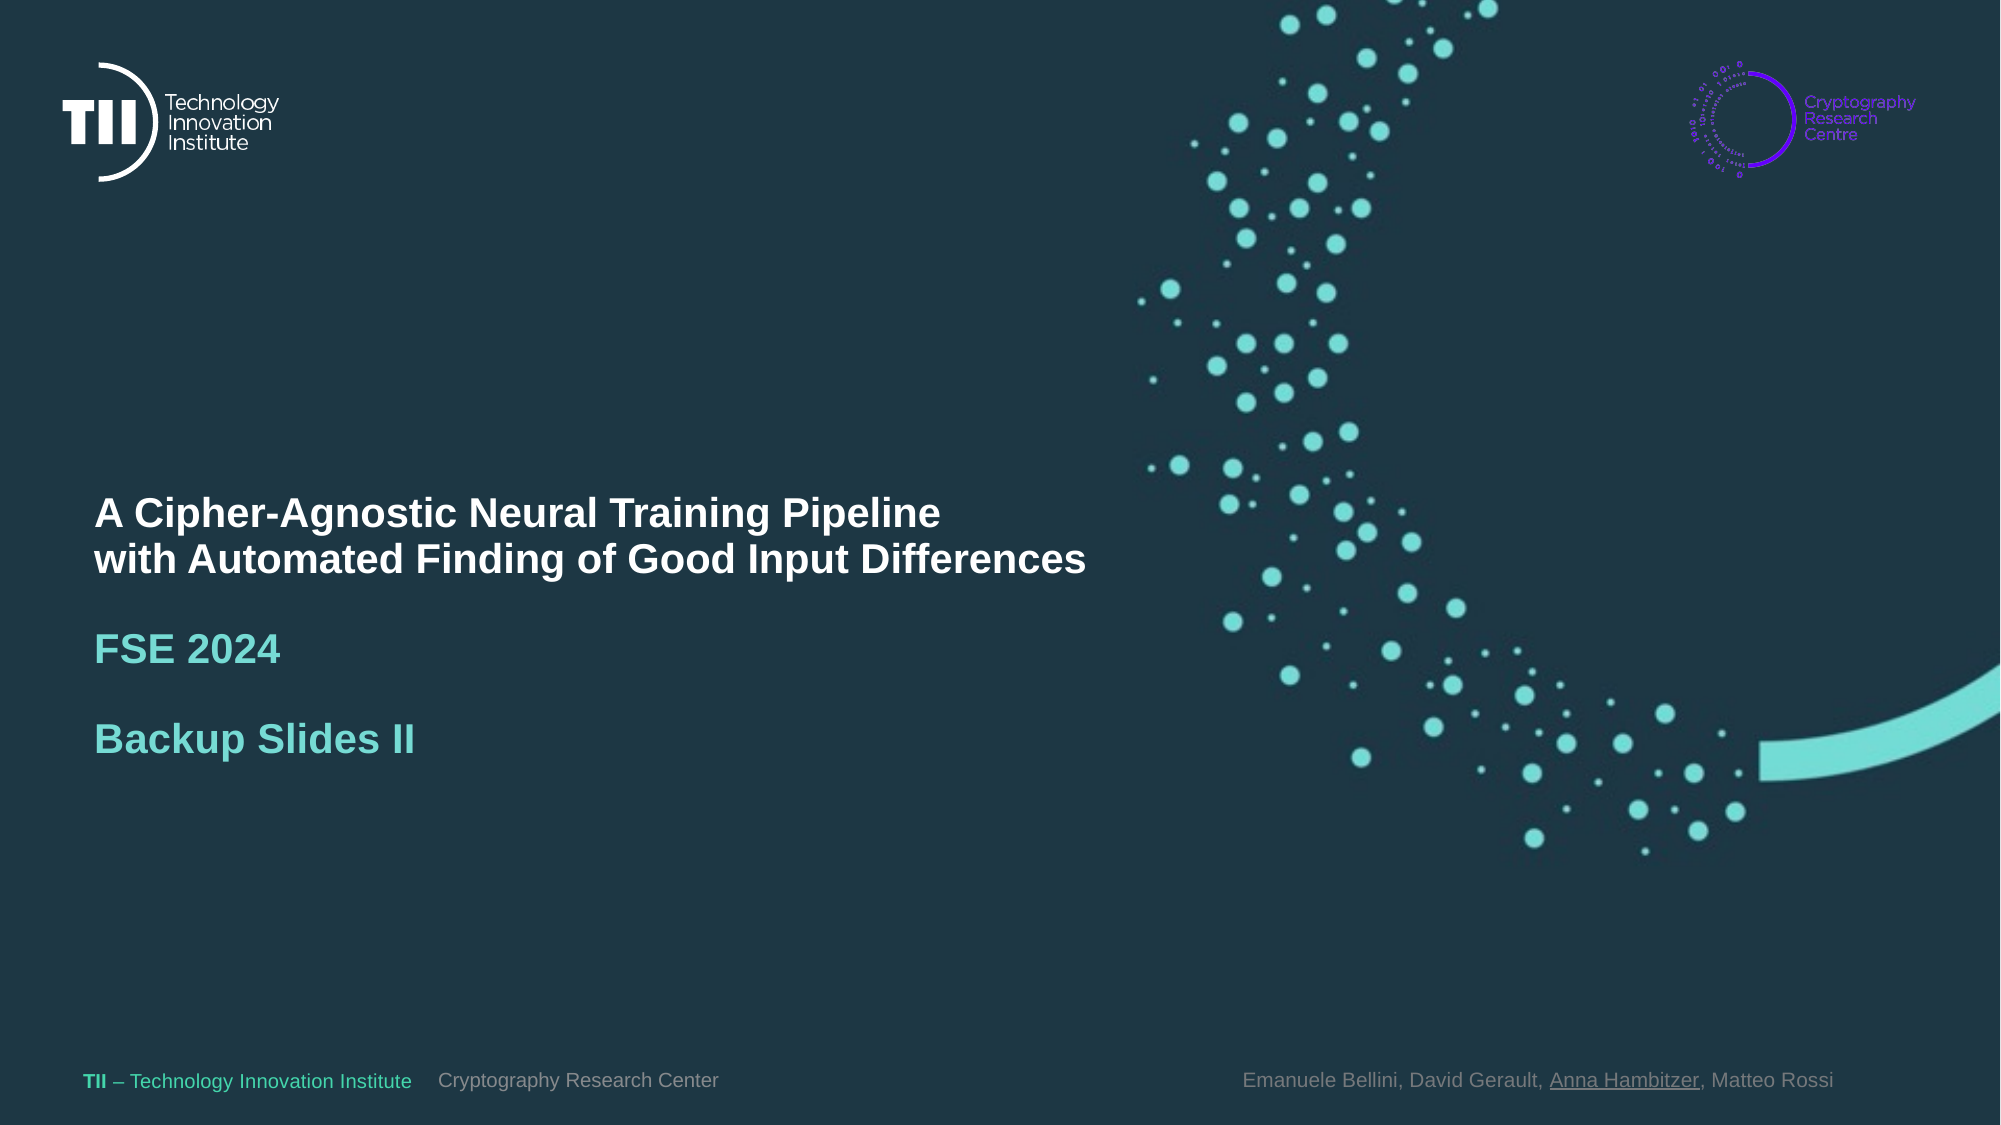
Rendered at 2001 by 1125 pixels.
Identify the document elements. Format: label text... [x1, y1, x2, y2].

title A Cipher-Agnostic Neural Training Pipeline with Automated Finding of Good Input Differences FSE 2024 Backup Slides II [78, 483, 1265, 661]
picture [0, 0, 2001, 1125]
